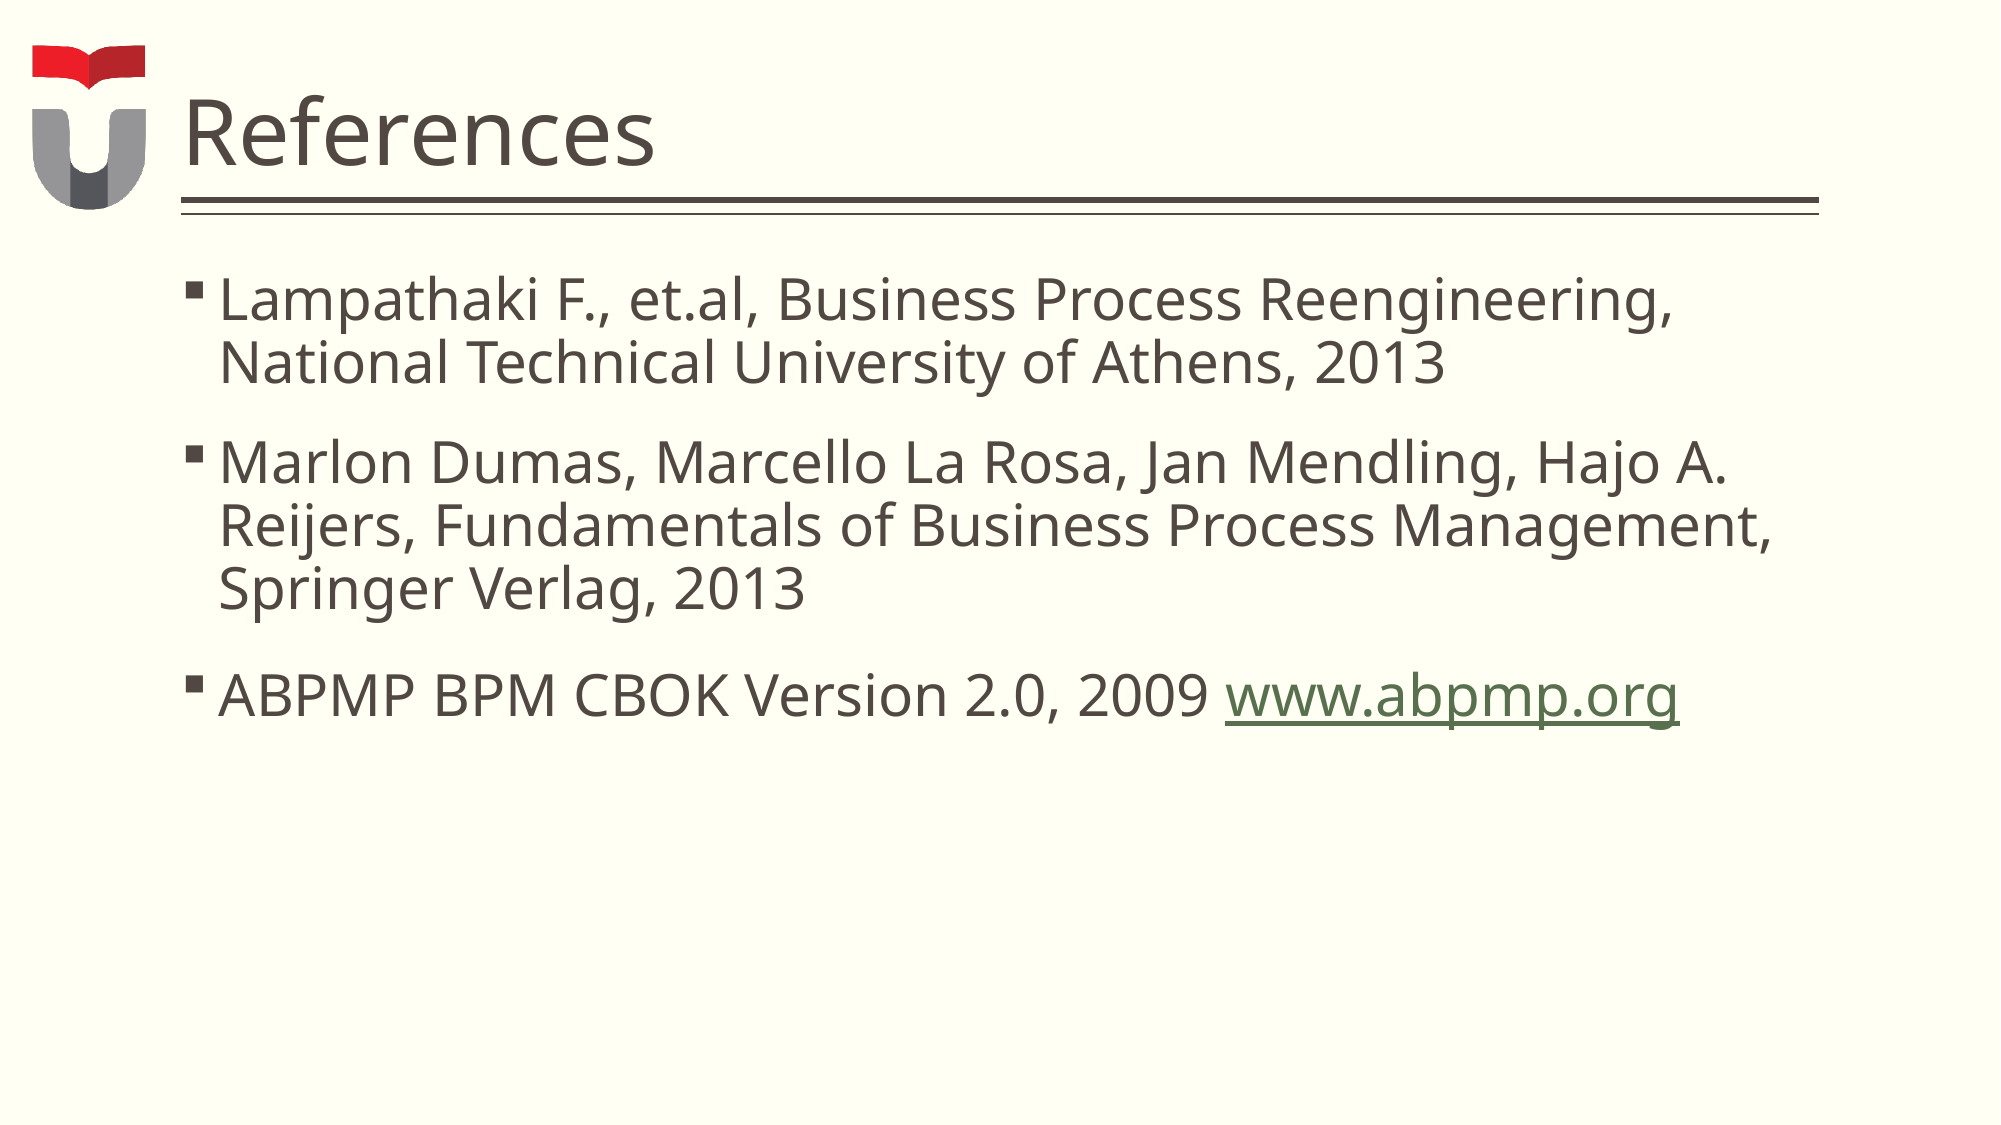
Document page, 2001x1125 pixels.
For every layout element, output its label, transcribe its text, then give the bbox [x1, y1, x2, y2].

list Lampathaki F., et.al, Business Process Reengineering, National Technical University of Athens, 2013 Marlon Dumas, Marcello La Rosa, Jan Mendling, Hajo A. Reijers, Fundamentals of Business Process Management, Springer Verlag, 2013 ABPMP BPM CBOK Version 2.0, 2009 www.abpmp.org [181, 262, 1819, 1013]
picture [0, 16, 197, 233]
title References [181, 12, 1819, 193]
